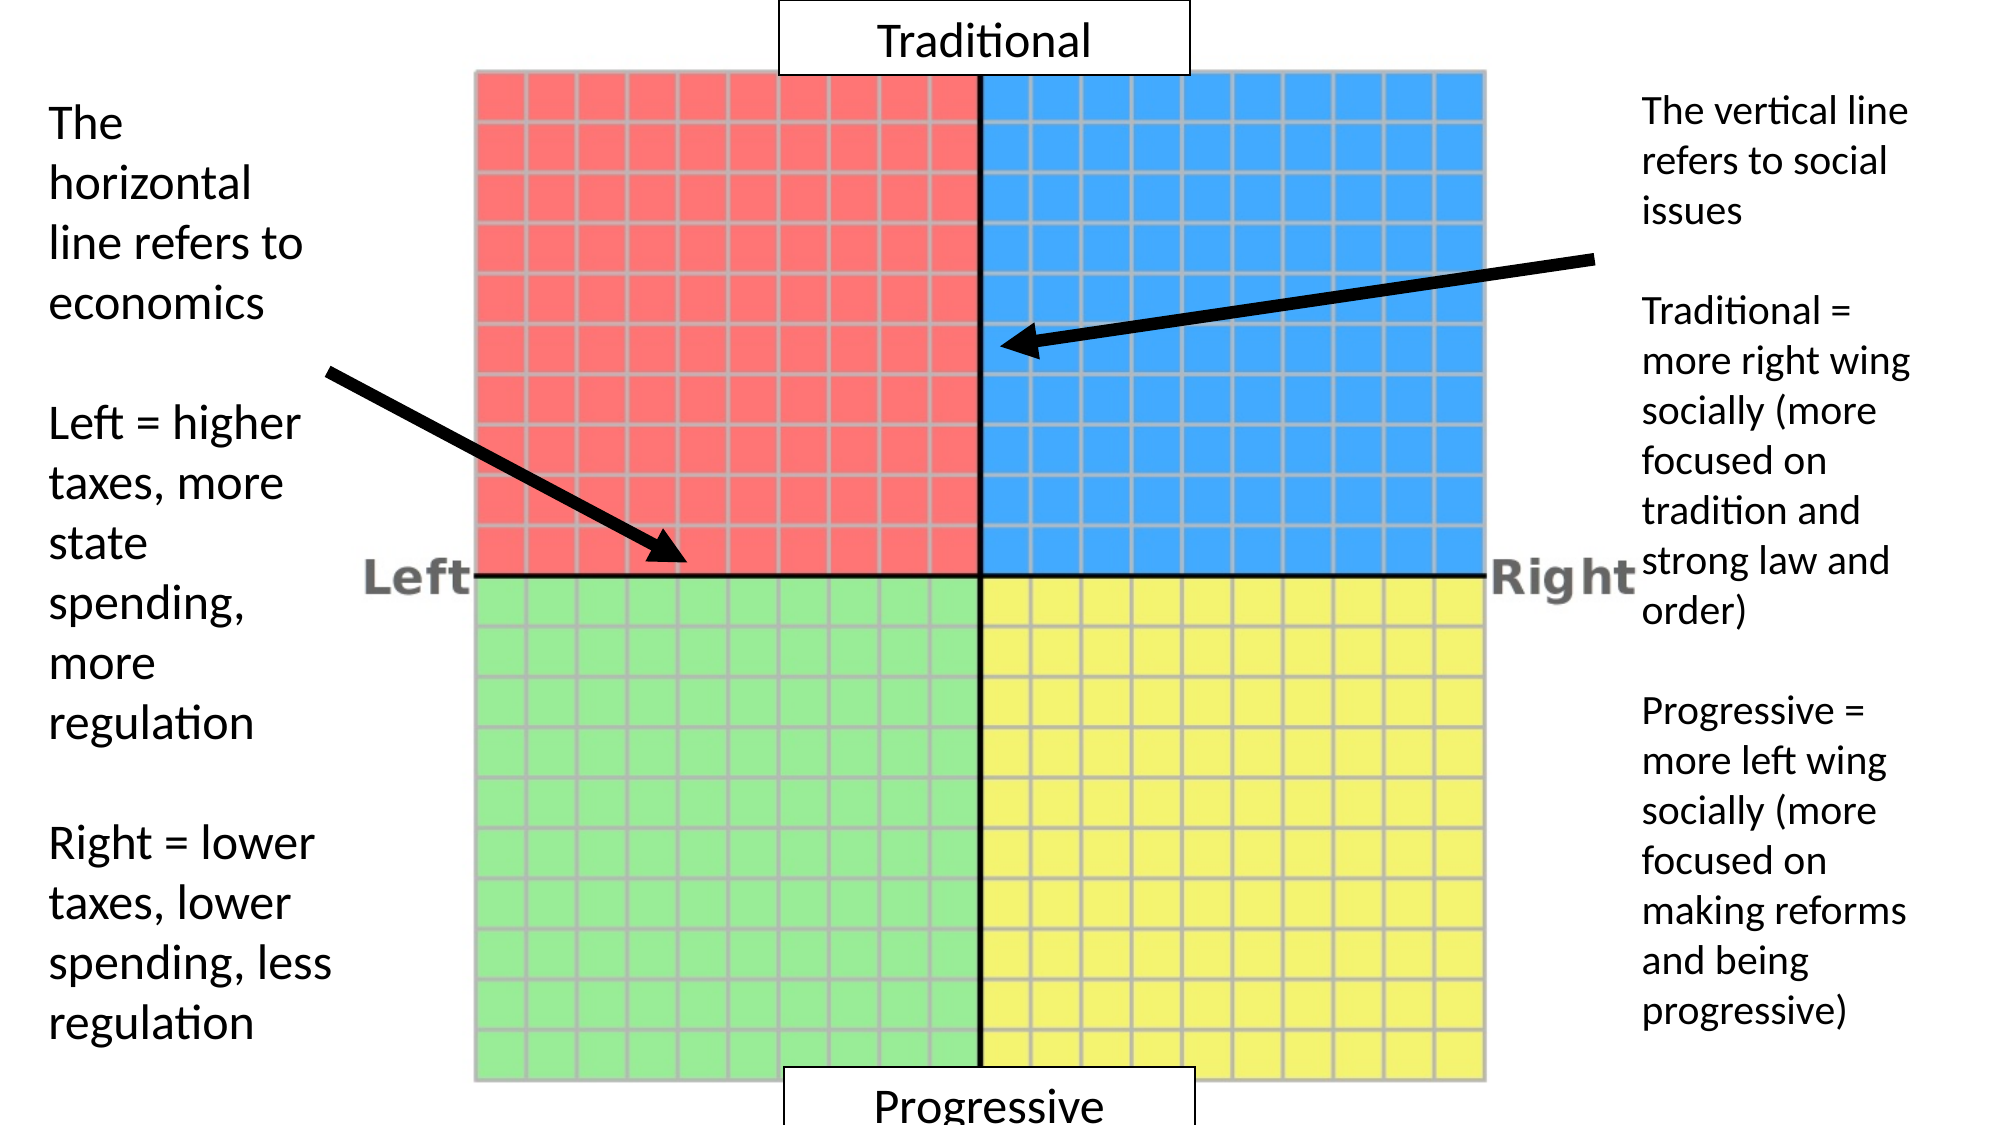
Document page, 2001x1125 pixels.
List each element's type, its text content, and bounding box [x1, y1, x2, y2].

text_box Traditional [778, 0, 1191, 11]
picture [351, 11, 1649, 1125]
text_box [999, 259, 1595, 347]
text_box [327, 371, 688, 563]
text_box The horizontal line refers to economics Left = higher taxes, more state spending, more regulation Right = lower taxes, lower spending, less regulation [33, 81, 351, 1057]
text_box The vertical line refers to social issues Traditional = more right wing socially (more focused on tradition and strong law and order) Progressive = more left wing socially (more focused on making reforms and being progressive) [1649, 75, 1946, 1041]
